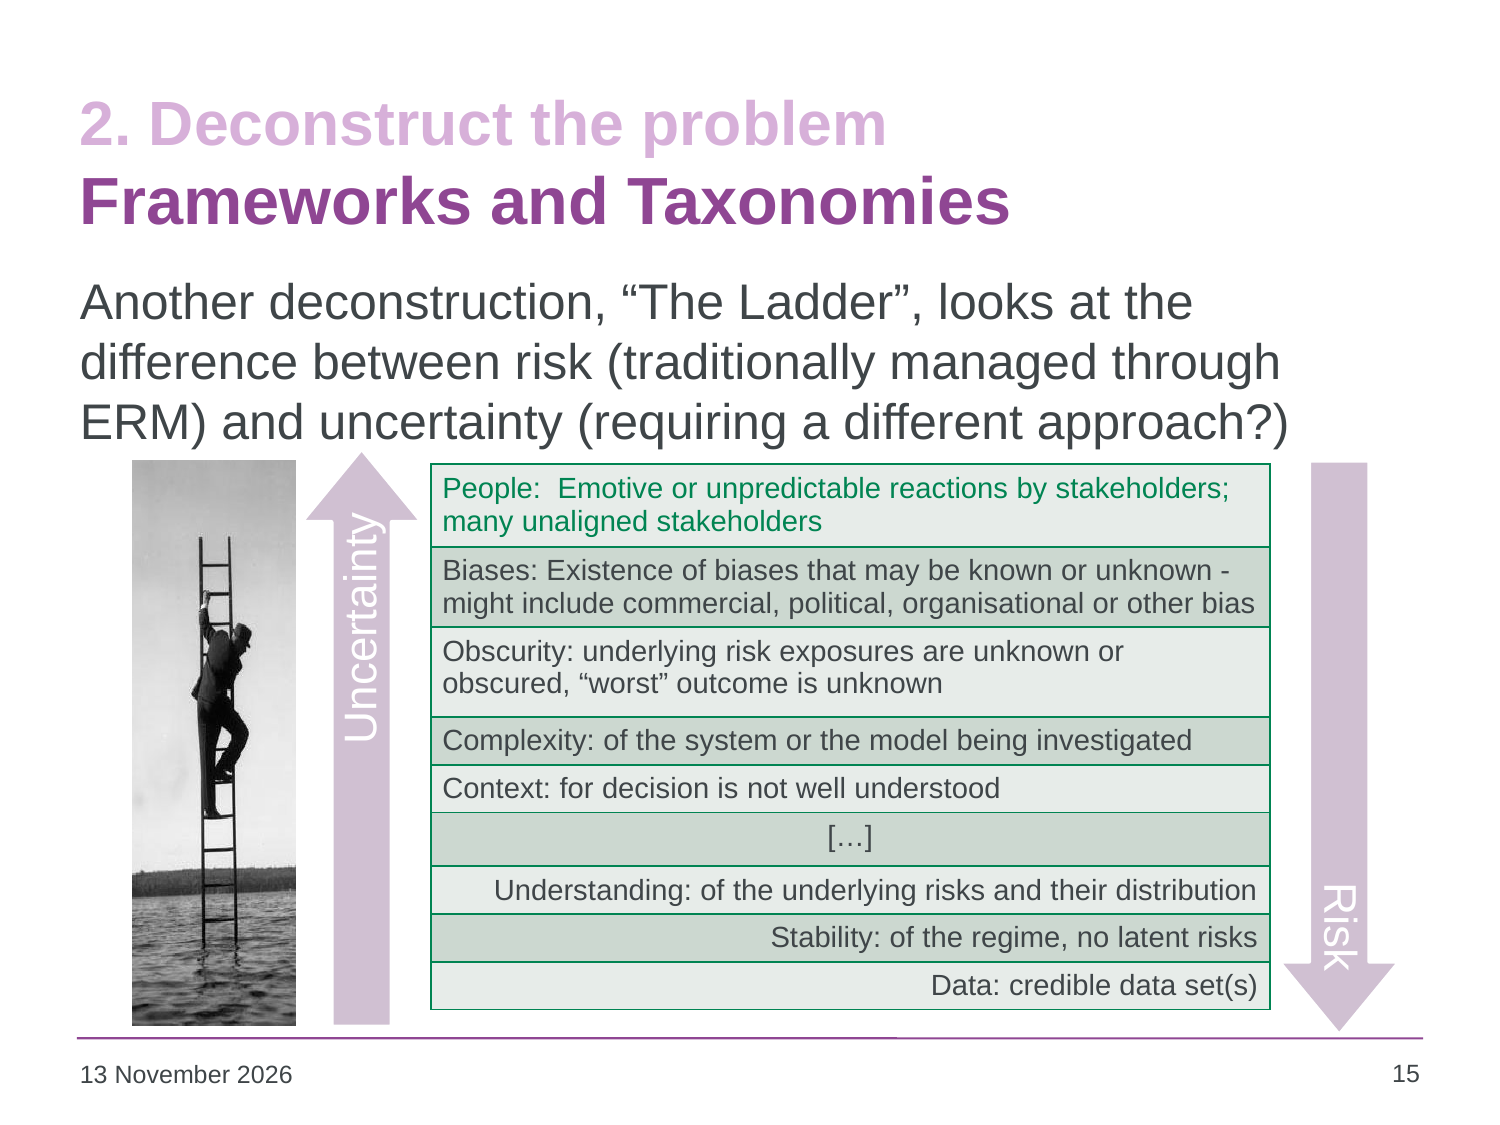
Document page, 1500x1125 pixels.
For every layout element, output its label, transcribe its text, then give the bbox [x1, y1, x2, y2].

table_cell Context: for decision is not well understood [432, 766, 1269, 812]
table_cell Biases: Existence of biases that may be known or unknown - might include commercial, political, organisational or other bias [432, 548, 1269, 626]
table_cell Understanding: of the underlying risks and their distribution [432, 867, 1269, 913]
picture [131, 460, 297, 1027]
table_cell Stability: of the regime, no latent risks [432, 915, 1269, 961]
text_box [1278, 460, 1400, 1036]
table_cell Data: credible data set(s) [432, 963, 1269, 1009]
table_cell Complexity: of the system or the model being investigated [432, 718, 1269, 764]
table_cell Obscurity: underlying risk exposures are unknown or obscured, “worst” outcome is unknown [432, 628, 1269, 716]
list Another deconstruction, “The Ladder”, looks at the difference between risk (traditionally managed through ERM) and uncertainty (requiring a different approach?) [64, 261, 1425, 492]
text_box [300, 448, 423, 1027]
table_header People: Emotive or unpredictable reactions by stakeholders; many unaligned stakeholders [432, 465, 1269, 546]
slide_number 15 [1328, 1050, 1436, 1106]
table_cell […] [432, 813, 1269, 865]
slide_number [64, 1051, 396, 1106]
title 2. Deconstruct the problem Frameworks and Taxonomies [64, 66, 1425, 254]
